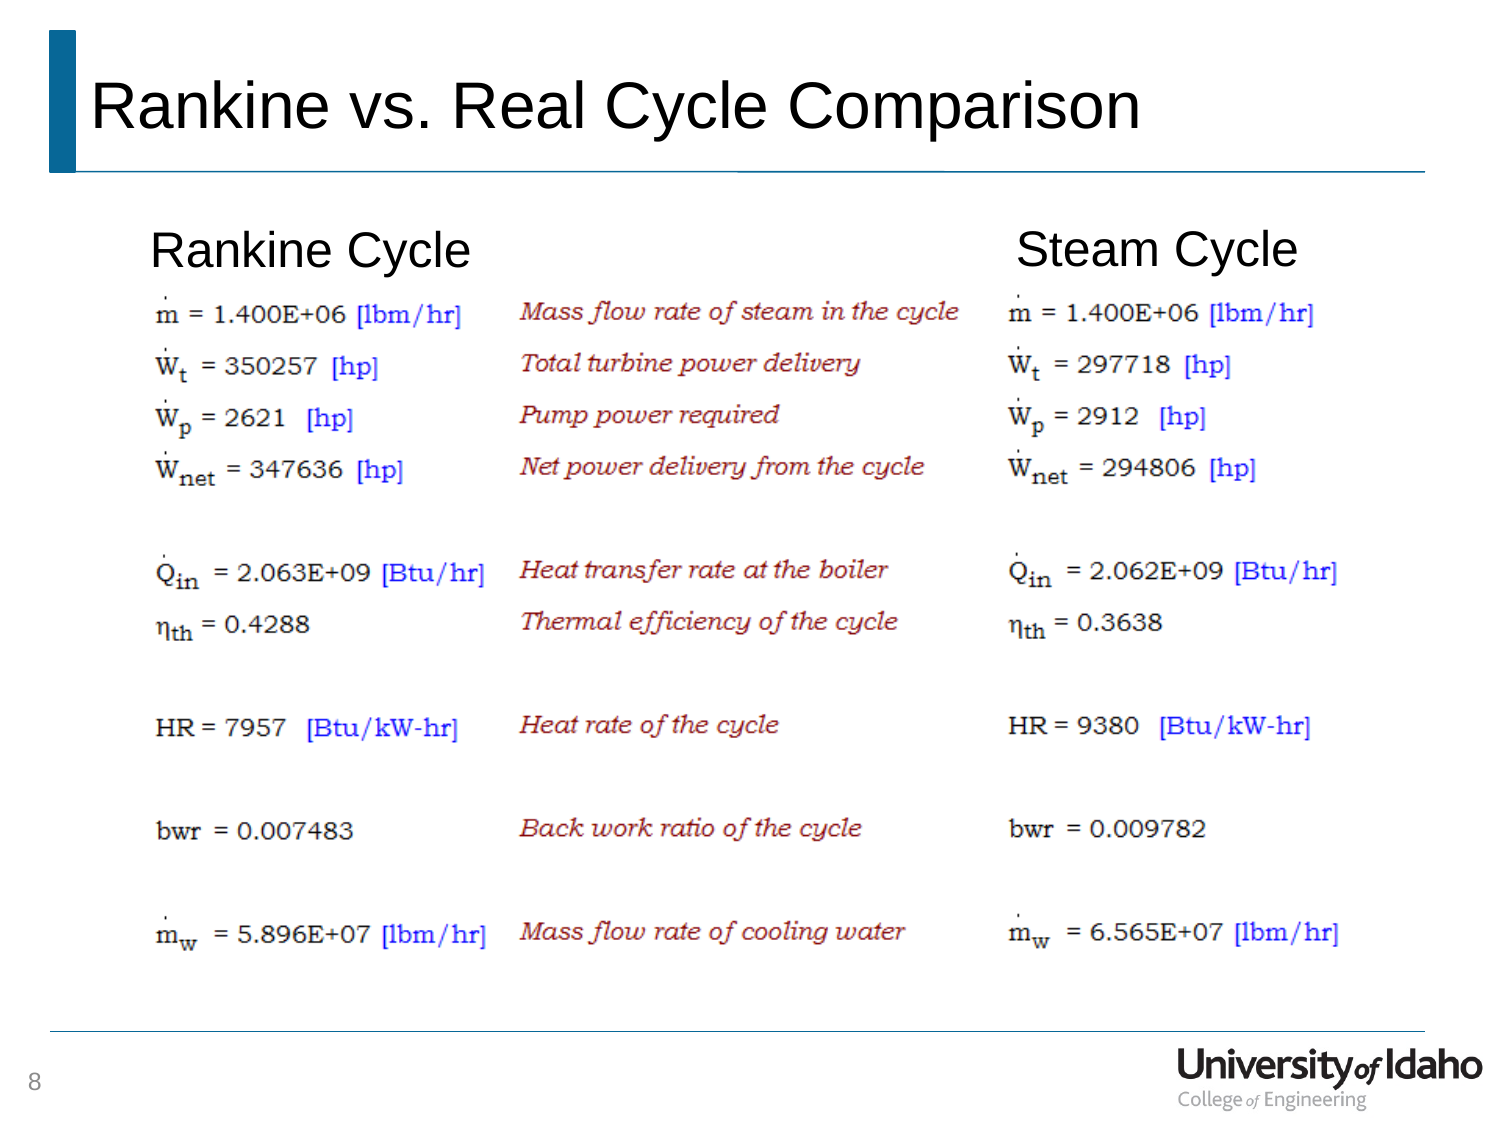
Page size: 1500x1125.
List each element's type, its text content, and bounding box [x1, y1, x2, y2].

picture [151, 284, 976, 965]
picture [998, 284, 1355, 973]
slide_number 8 [12, 1050, 140, 1111]
text_box Rankine Cycle [134, 209, 487, 285]
text_box Steam Cycle [1001, 208, 1314, 282]
title Rankine vs. Real Cycle Comparison [75, 31, 1425, 174]
picture [1165, 1041, 1495, 1118]
